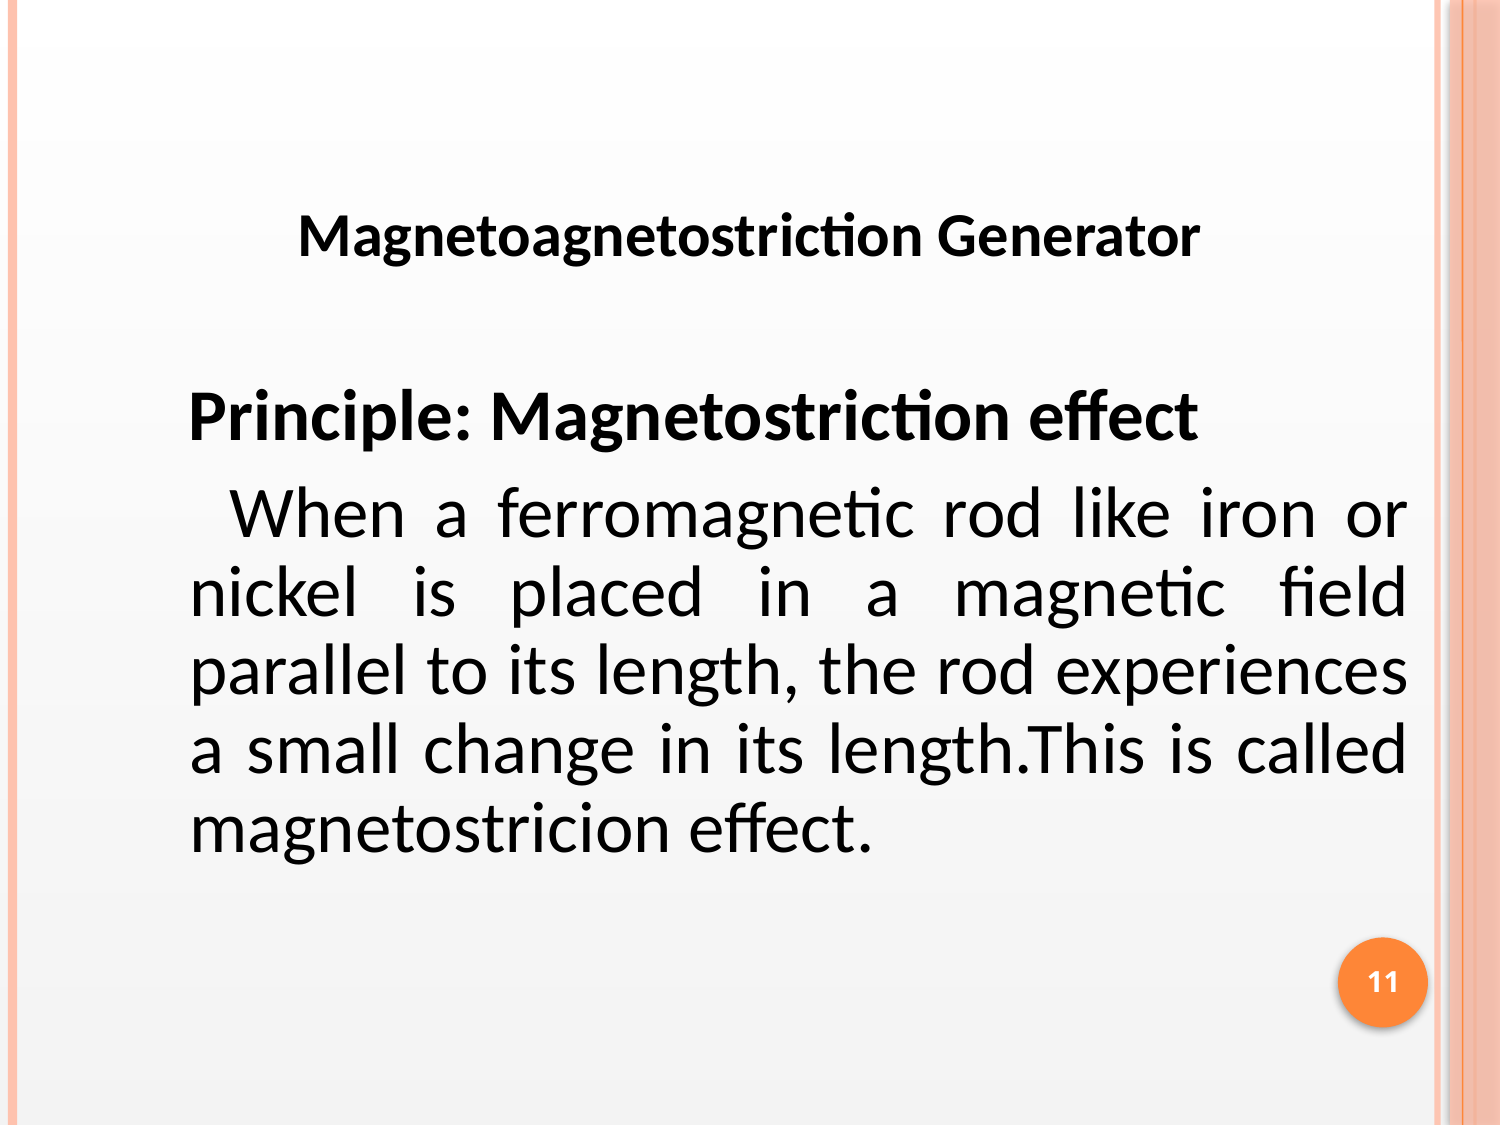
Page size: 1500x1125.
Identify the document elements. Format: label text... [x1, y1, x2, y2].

text_box Magnetoagnetostriction Generator [74, 137, 1425, 325]
text_box Principle: Magnetostriction effect When a ferromagnetic rod like iron or nickel is placed in a magnetic field parallel to its length, the rod experiences a small change in its length.This is called magnetostricion effect. [74, 370, 1425, 1033]
slide_number 11 [1333, 940, 1434, 1027]
